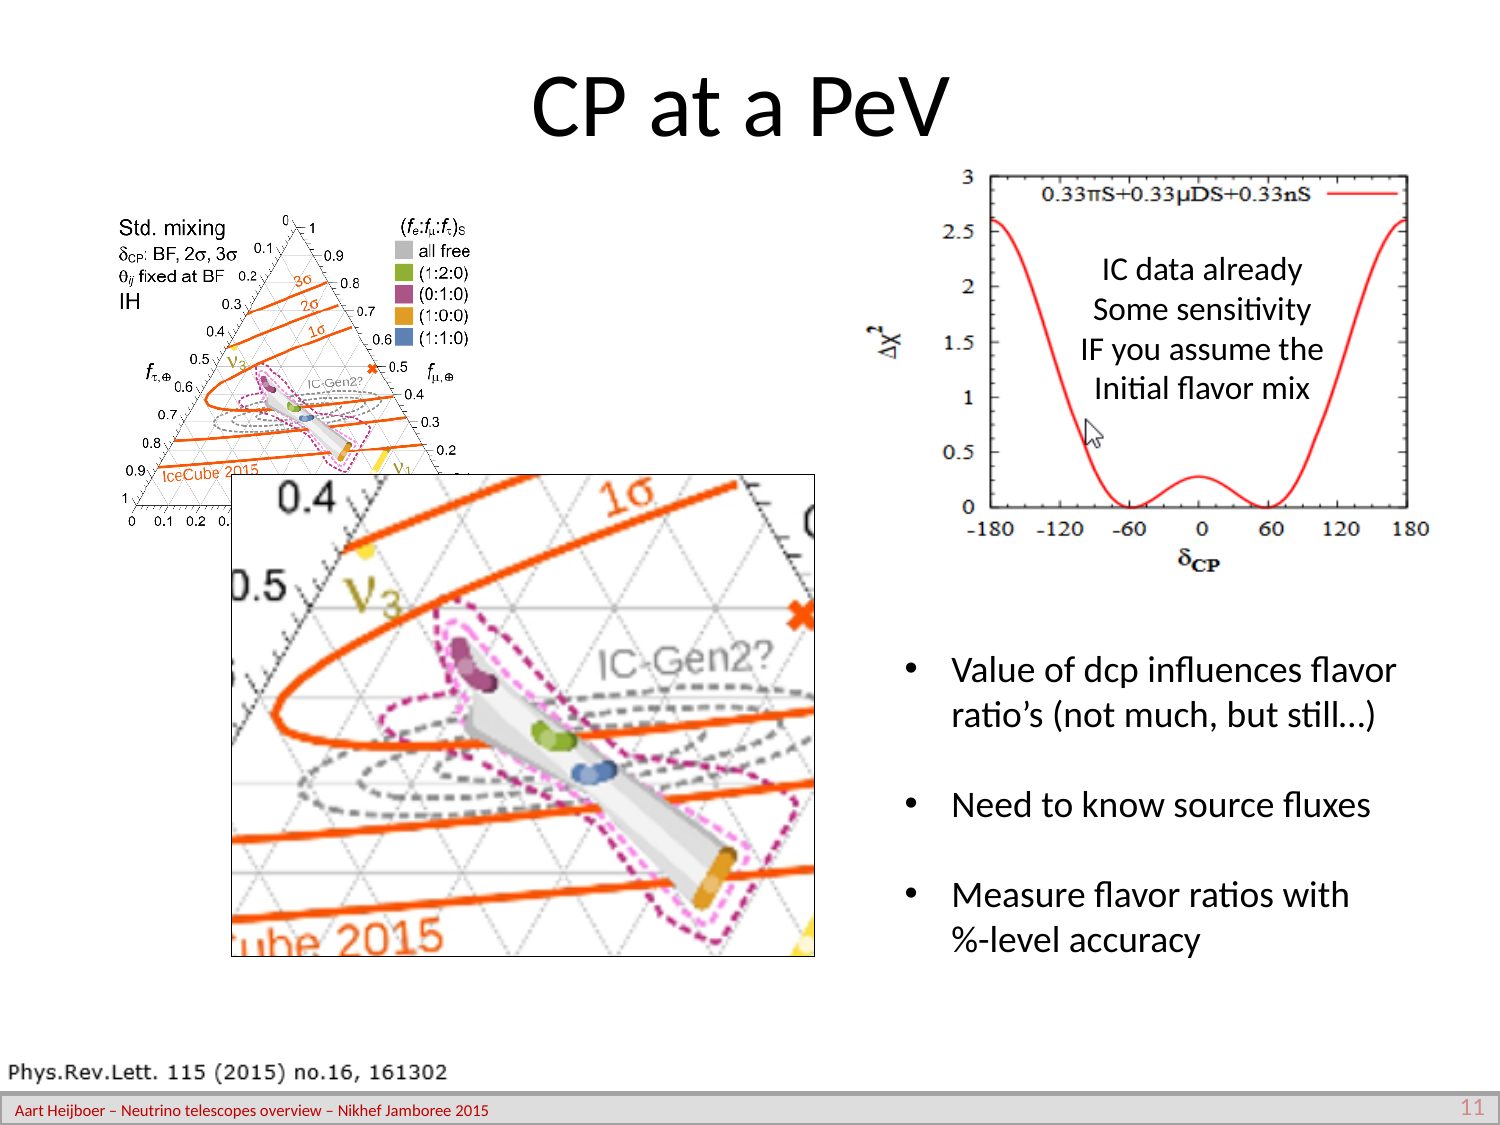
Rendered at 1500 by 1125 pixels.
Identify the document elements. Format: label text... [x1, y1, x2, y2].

picture [4, 1062, 454, 1087]
slide_number 11 [1149, 1086, 1500, 1125]
picture [110, 206, 816, 957]
picture [845, 145, 1455, 609]
text_box Value of dcp influences flavor ratio’s (not much, but still…) Need to know source fluxes Measure flavor ratios with %-level accuracy [889, 637, 1413, 1058]
table_header [0, 1032, 675, 1092]
title CP at a PeV [66, 27, 1417, 172]
